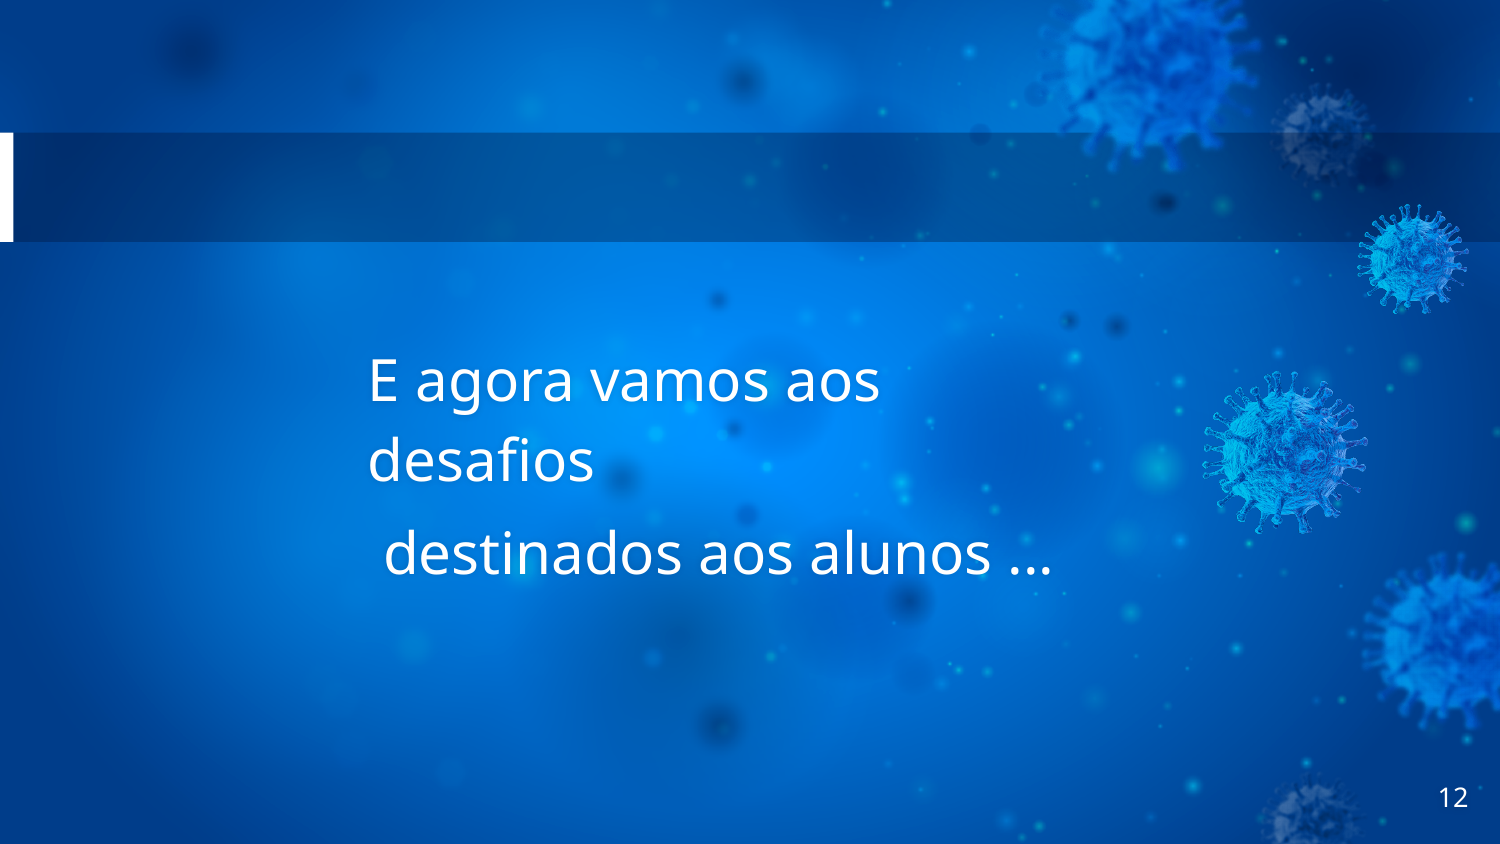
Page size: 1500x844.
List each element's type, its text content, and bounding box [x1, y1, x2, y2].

slide_number 12 [1378, 766, 1469, 832]
list E agora vamos aos desafios destinados aos alunos ... [351, 332, 1100, 512]
picture [0, 0, 1500, 844]
